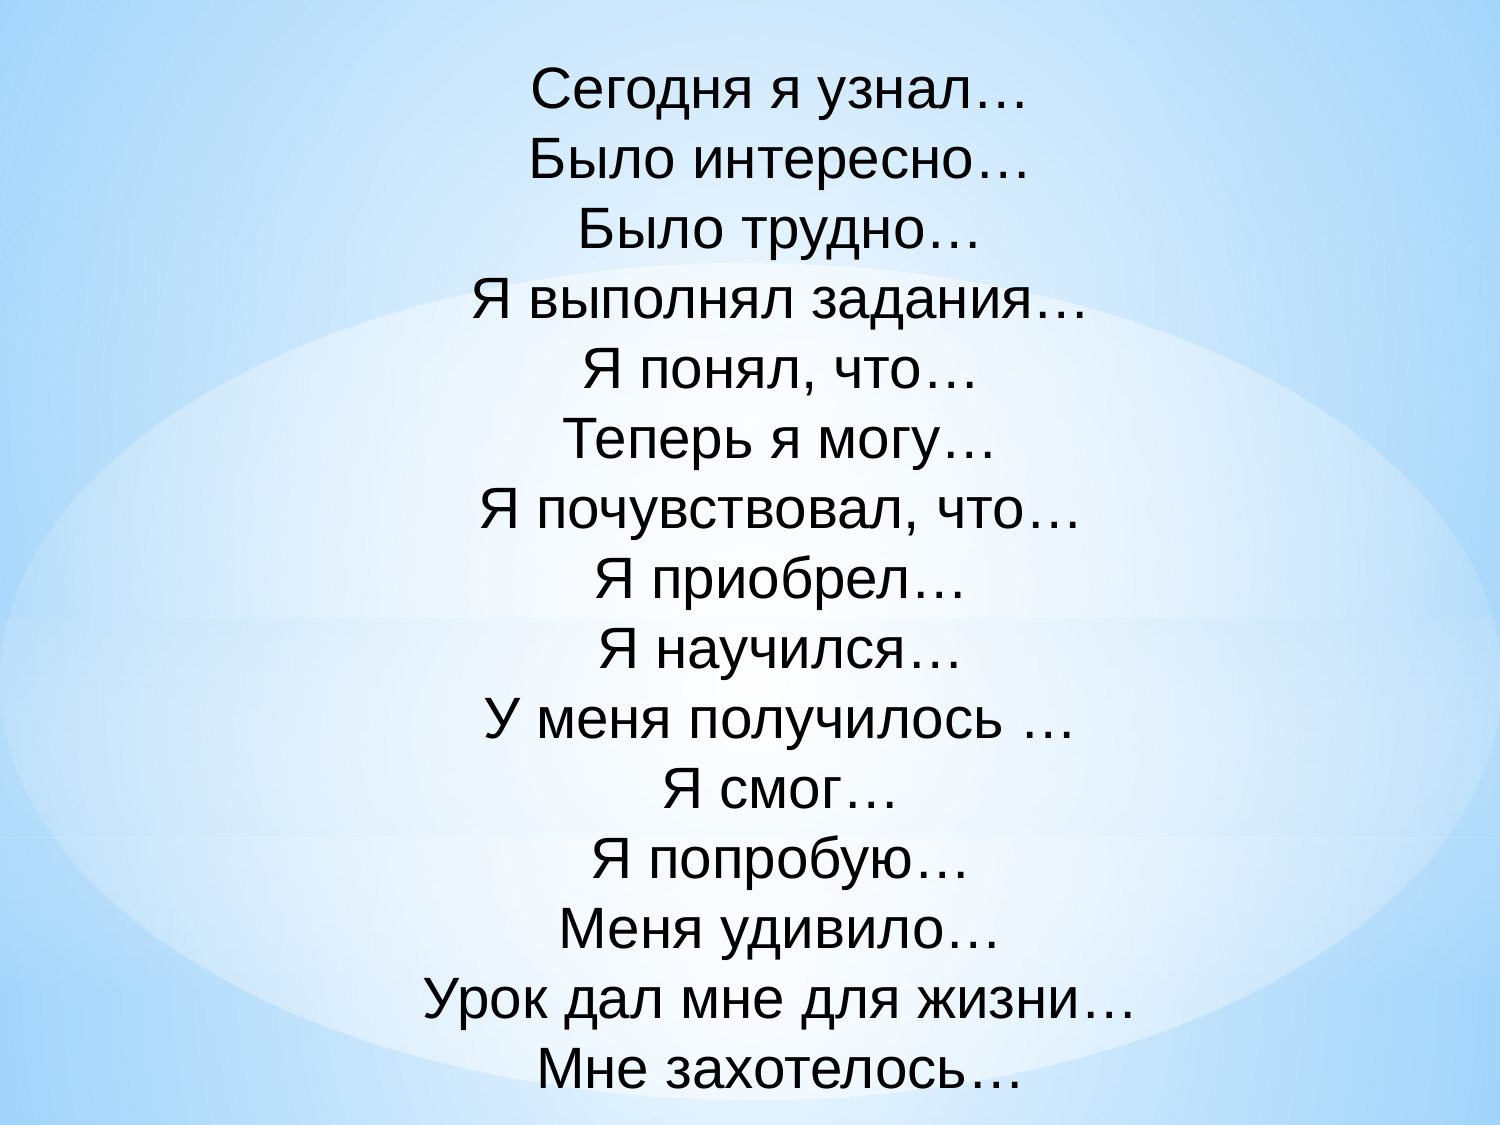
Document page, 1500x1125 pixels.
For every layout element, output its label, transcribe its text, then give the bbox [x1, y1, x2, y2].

text_box Сегодня я узнал… Было интересно… Было трудно… Я выполнял задания… Я понял, что… Теперь я могу… Я почувствовал, что… Я приобрел… Я научился… У меня получилось … Я смог… Я попробую… Меня удивило… Урок дал мне для жизни… Мне захотелось… [374, 42, 1187, 1125]
